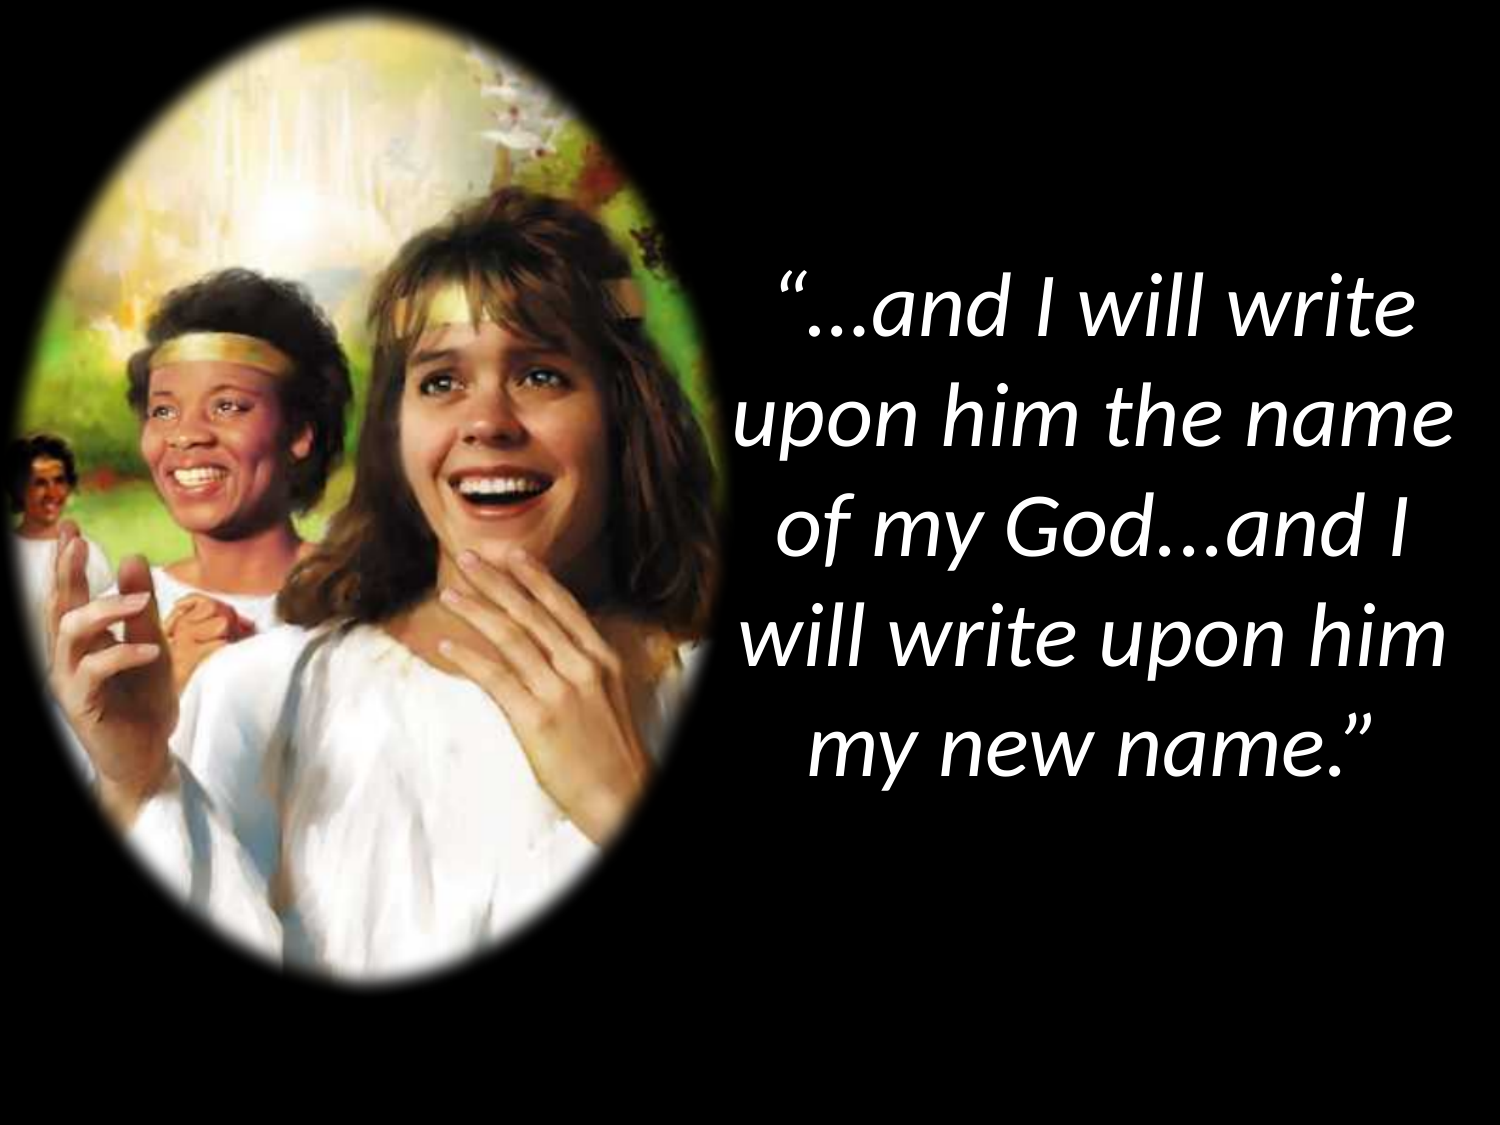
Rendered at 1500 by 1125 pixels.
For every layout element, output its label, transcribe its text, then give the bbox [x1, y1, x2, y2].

text_box “…and I will write upon him the name of my God...and I will write upon him my new name.” [741, 237, 1500, 802]
picture [0, 0, 738, 1000]
